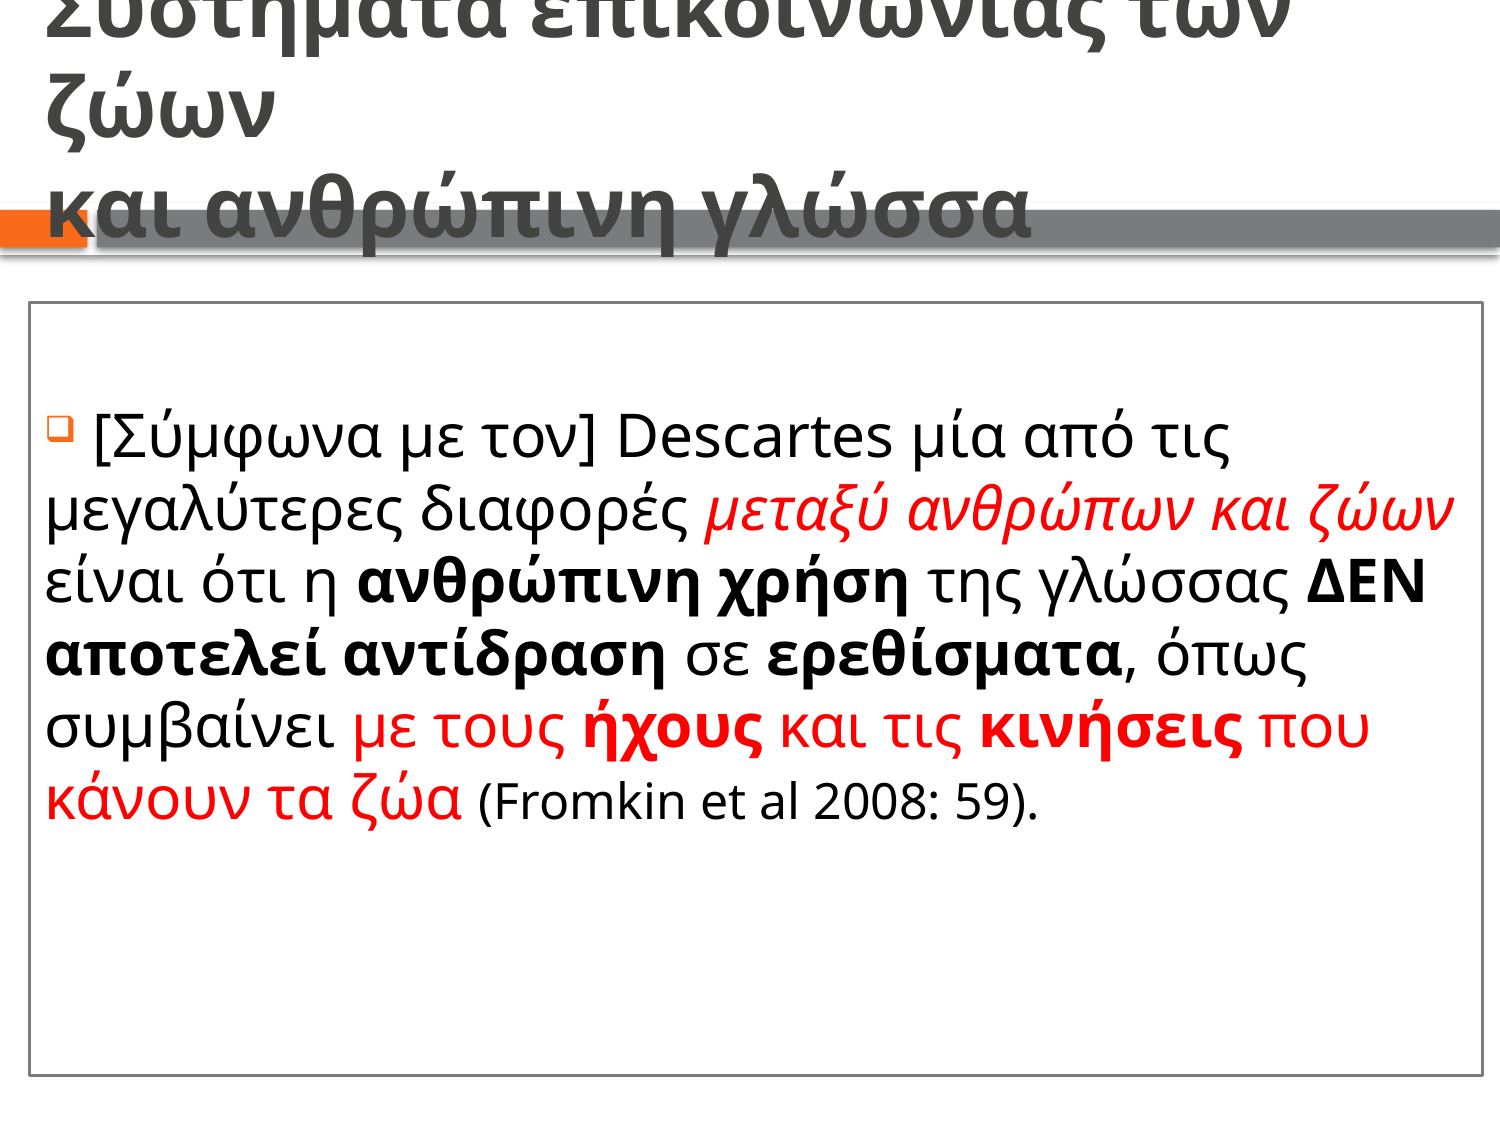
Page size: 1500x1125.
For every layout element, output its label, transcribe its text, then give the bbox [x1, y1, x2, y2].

list [Σύμφωνα με τον] Descartes μία από τις μεγαλύτερες διαφορές μεταξύ ανθρώπων και ζώων είναι ότι η ανθρώπινη χρήση της γλώσσας ΔΕΝ αποτελεί αντίδραση σε ερεθίσματα, όπως συμβαίνει με τους ήχους και τις κινήσεις που κάνουν τα ζώα (Fromkin et al 2008: 59). [28, 301, 1484, 1077]
title Συστήματα επικοινωνίας των ζώων και ανθρώπινη γλώσσα [29, 0, 1500, 209]
